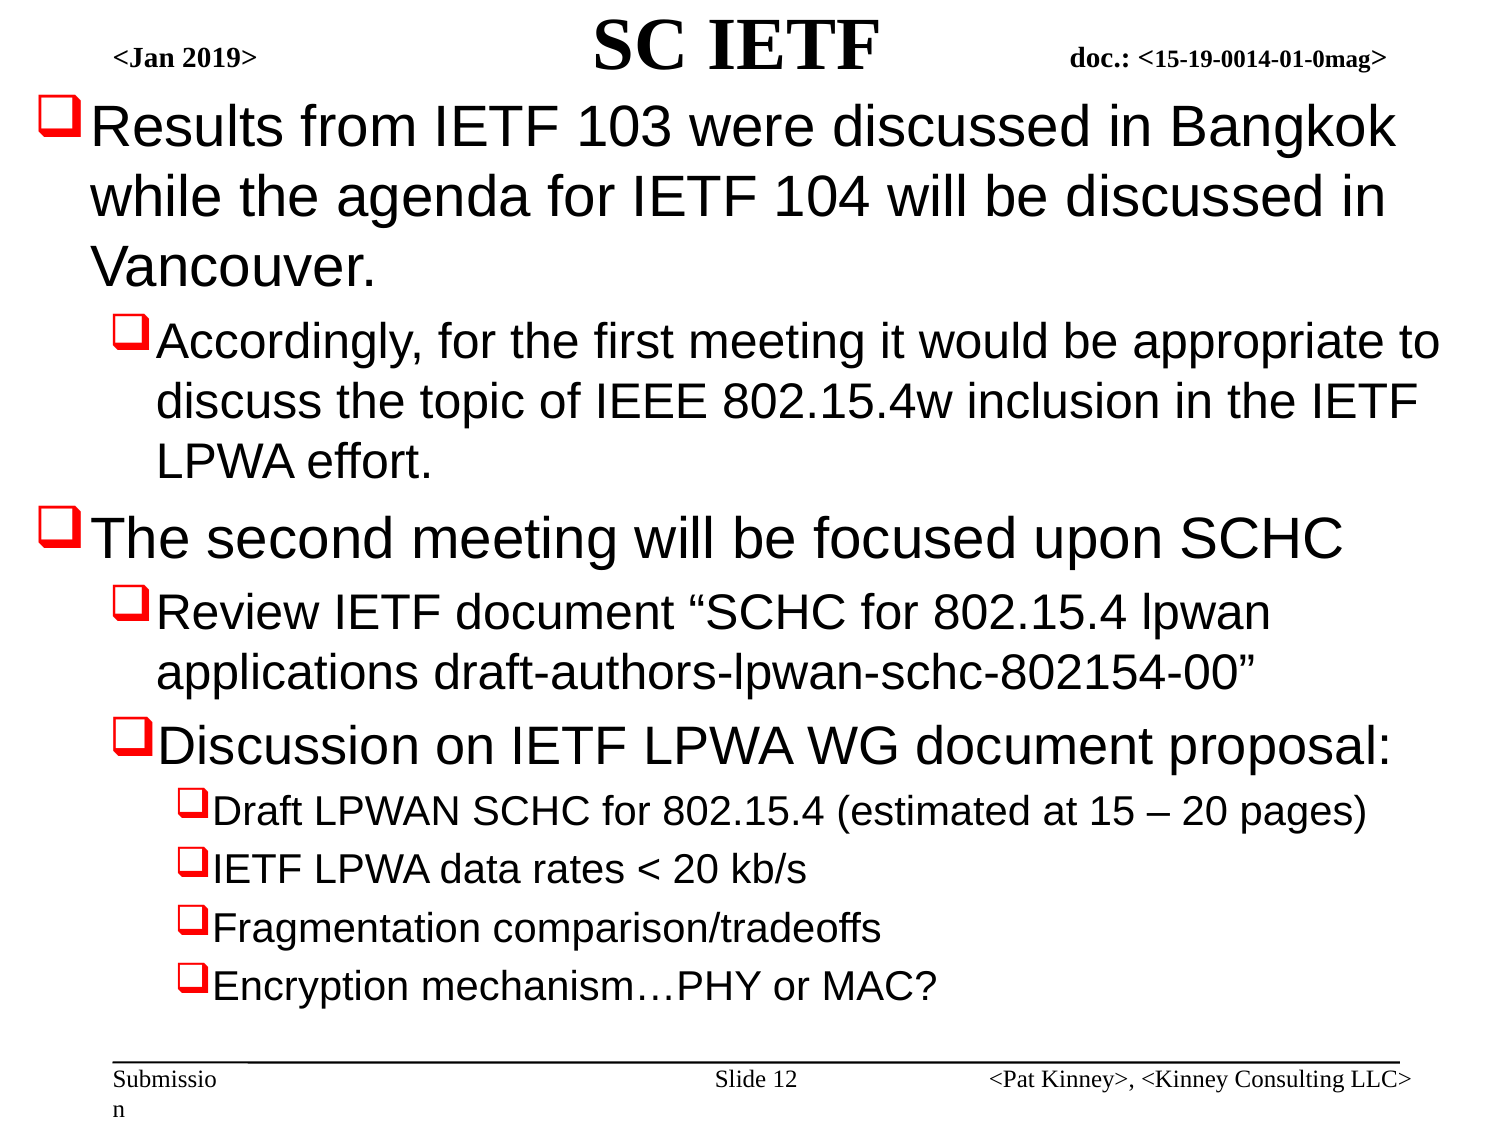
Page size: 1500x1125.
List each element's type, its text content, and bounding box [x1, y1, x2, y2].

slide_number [112, 37, 376, 74]
title SC IETF [99, 0, 1375, 80]
list Results from IETF 103 were discussed in Bangkok while the agenda for IETF 104 will be discussed in Vancouver. Accordingly, for the first meeting it would be appropriate to discuss the topic of IEEE 802.15.4w inclusion in the IETF LPWA effort. The second meeting will be focused upon SCHC Review IETF document “SCHC for 802.15.4 lpwan applications draft-authors-lpwan-schc-802154-00” Discussion on IETF LPWA WG document proposal: Draft LPWAN SCHC for 802.15.4 (estimated at 15 – 20 pages) IETF LPWA data rates < 20 kb/s Fragmentation comparison/tradeoffs Encryption mechanism…PHY or MAC? [18, 80, 1500, 1050]
footer <Pat Kinney>, <Kinney Consulting LLC> [899, 1061, 1413, 1093]
slide_number Slide 12 [712, 1061, 800, 1093]
